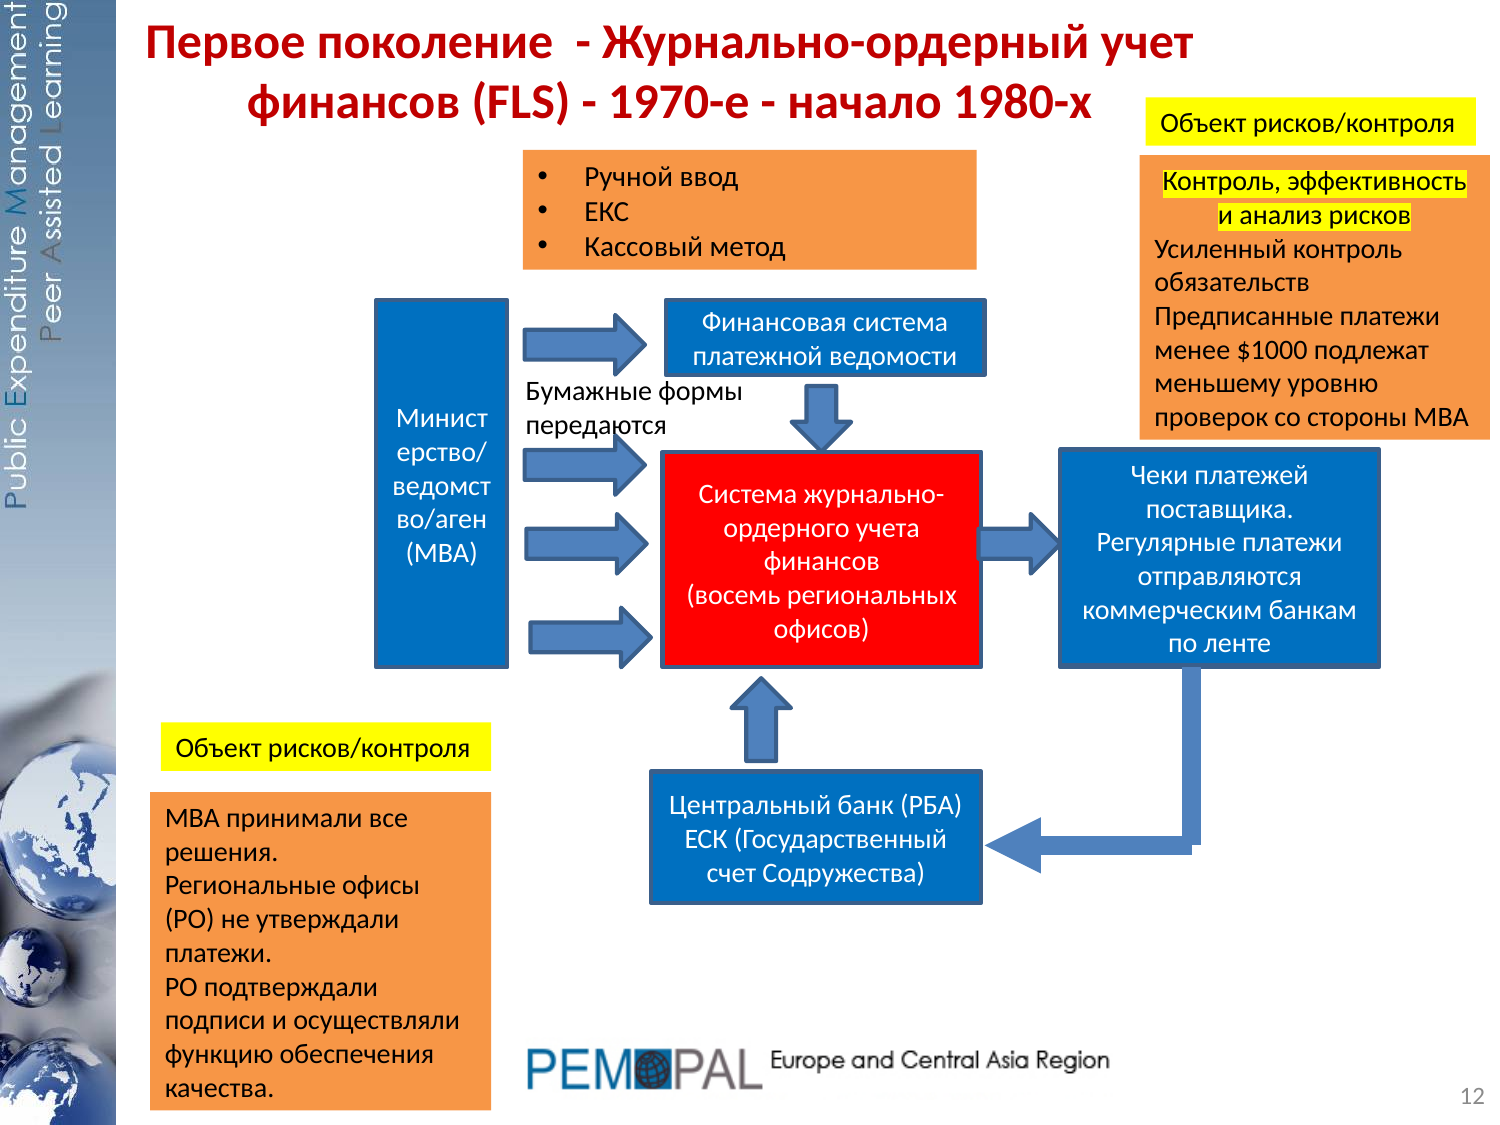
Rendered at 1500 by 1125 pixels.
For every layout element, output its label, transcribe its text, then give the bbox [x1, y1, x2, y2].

text_box [524, 512, 649, 576]
text_box Центральный банк (РБА) ЕСК (Государственный счет Содружества) [649, 769, 983, 905]
text_box Контроль, эффективность и анализ рисков Усиленный контроль обязательств Предписанные платежи менее $1000 подлежат меньшему уровню проверок со стороны МВА [1139, 155, 1490, 440]
text_box Ручной ввод ЕКС Кассовый метод [522, 149, 977, 270]
text_box Объект рисков/контроля [160, 722, 492, 771]
picture [0, 0, 116, 1125]
text_box Бумажные формы передаются [510, 365, 816, 448]
text_box Финансовая система платежной ведомости [664, 298, 987, 377]
text_box [789, 383, 854, 454]
text_box Чеки платежей поставщика. Регулярные платежи отправляются коммерческим банкам по ленте [1058, 447, 1381, 667]
text_box [729, 676, 793, 764]
text_box МВА принимали все решения. Региональные офисы (РО) не утверждали платежи. РО подтверждали подписи и осуществляли функцию обеспечения качества. [150, 792, 492, 1111]
picture [525, 1037, 1113, 1100]
text_box [976, 512, 1058, 576]
text_box Система журнально-ордерного учета финансов (восемь региональных офисов) [660, 450, 983, 669]
title Первое поколение - Журнально-ордерный учет финансов (FLS) - 1970-е - начало 1980-х [112, 3, 1228, 135]
text_box [522, 313, 648, 365]
text_box [522, 448, 648, 497]
text_box Объект рисков/контроля [1145, 97, 1476, 146]
slide_number 12 [1312, 1069, 1500, 1120]
text_box [528, 605, 654, 670]
text_box Министерство/ведомство/аген (МВА) [374, 298, 509, 669]
